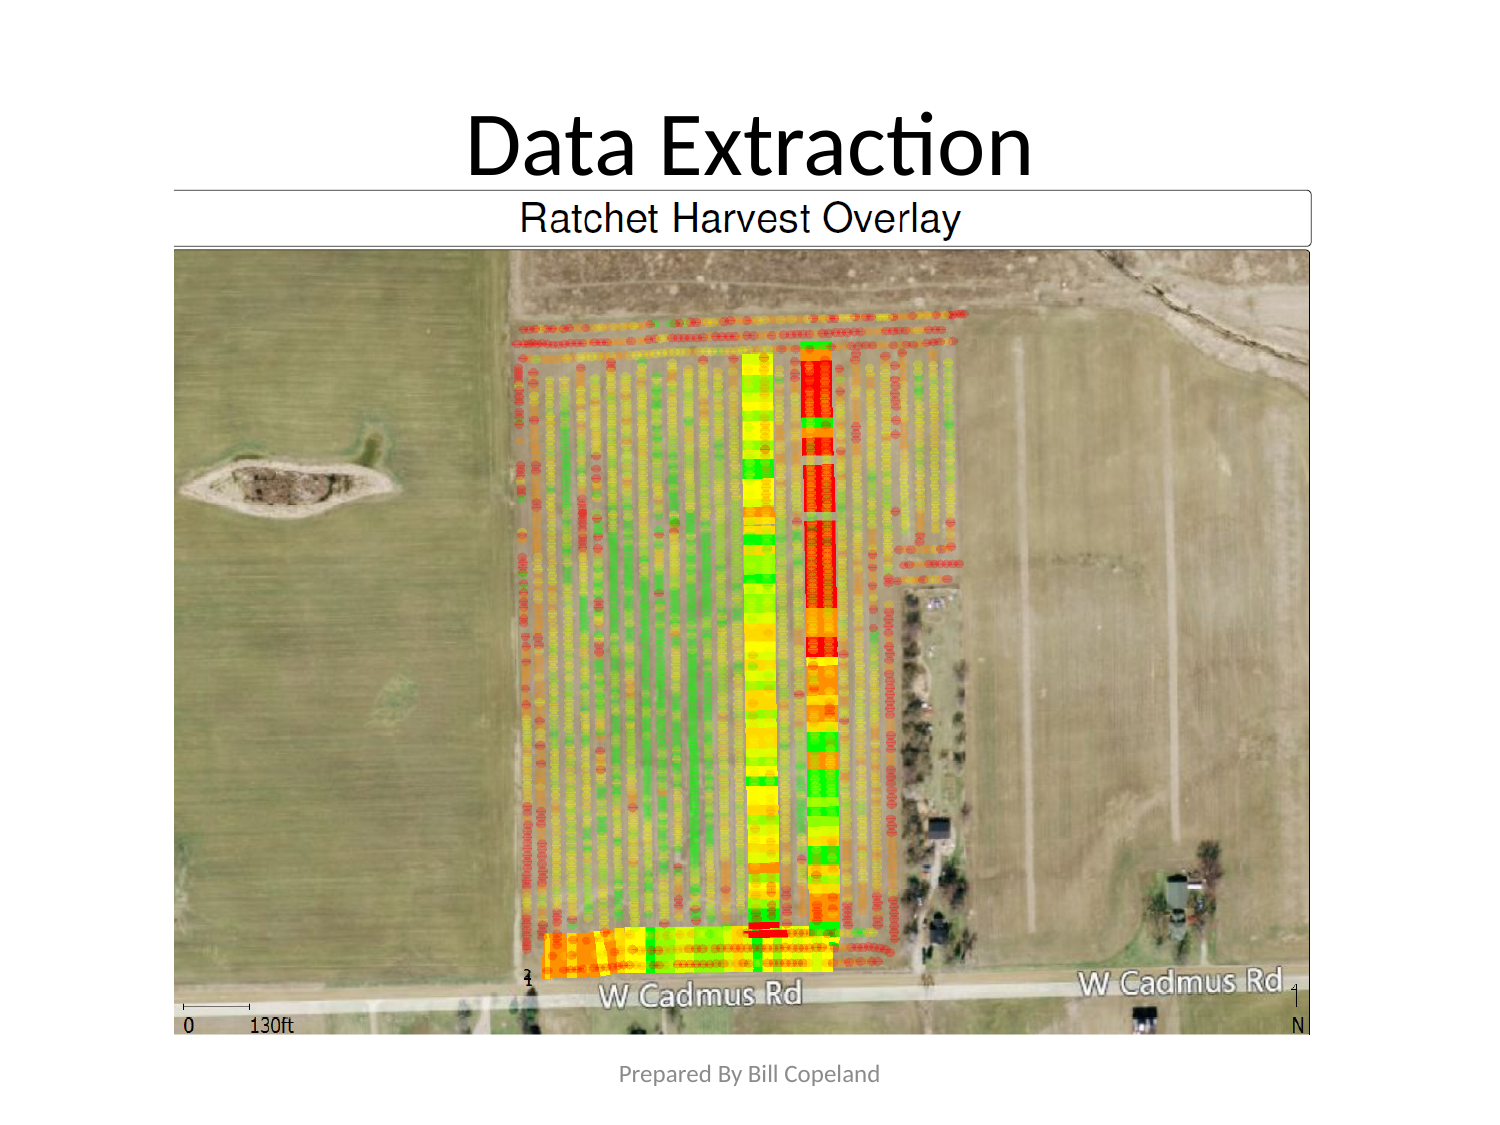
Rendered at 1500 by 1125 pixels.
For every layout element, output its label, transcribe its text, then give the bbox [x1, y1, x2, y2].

footer Prepared By Bill Copeland [512, 1044, 988, 1103]
picture [174, 189, 1314, 1035]
title Data Extraction [75, 45, 1425, 233]
